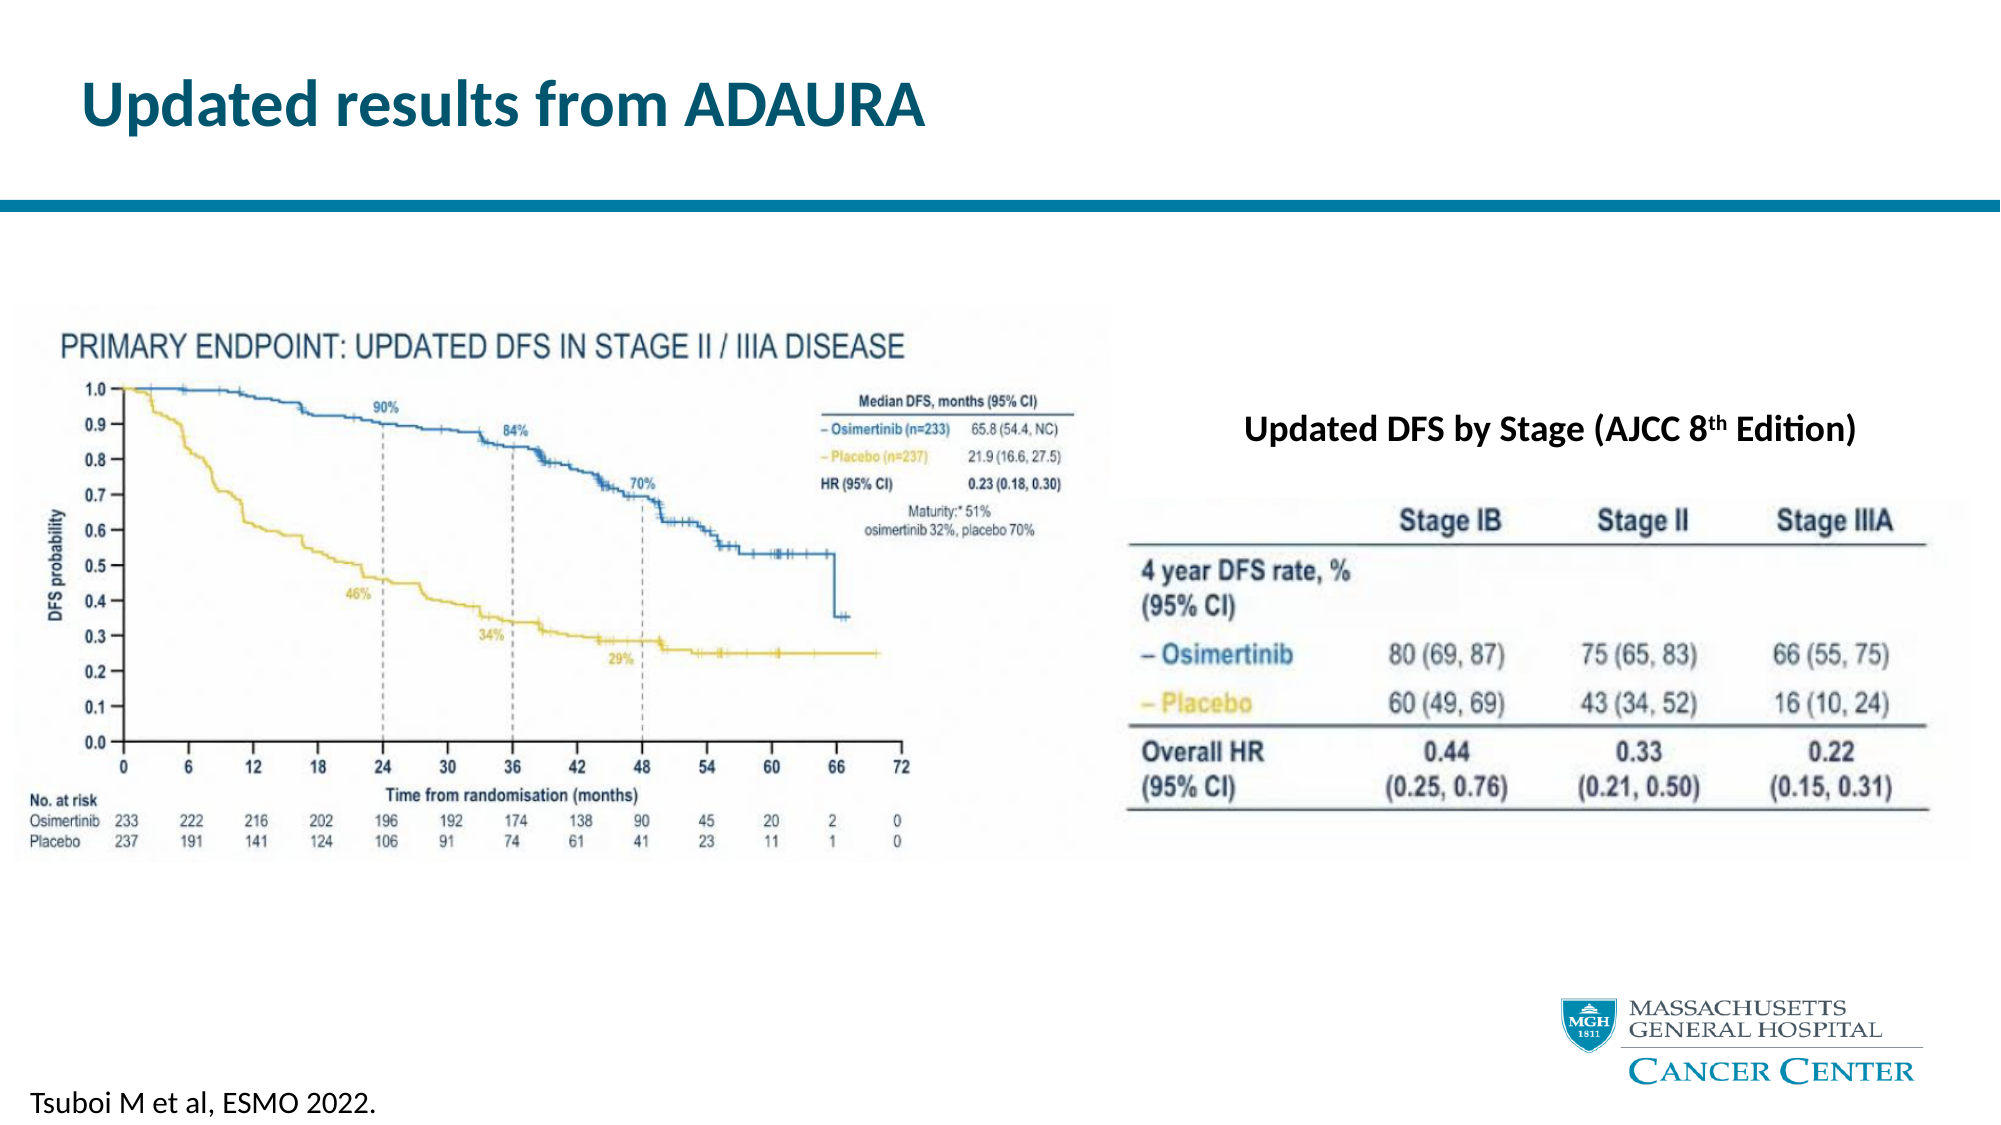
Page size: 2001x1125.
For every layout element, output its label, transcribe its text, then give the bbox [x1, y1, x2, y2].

text_box Tsuboi M et al, ESMO 2022. [0, 1074, 1000, 1125]
picture [13, 305, 2000, 862]
picture [1517, 962, 1967, 1121]
text_box Updated DFS by Stage (AJCC 8th Edition) [1229, 396, 1873, 457]
title Updated results from ADAURA [66, 0, 1917, 200]
